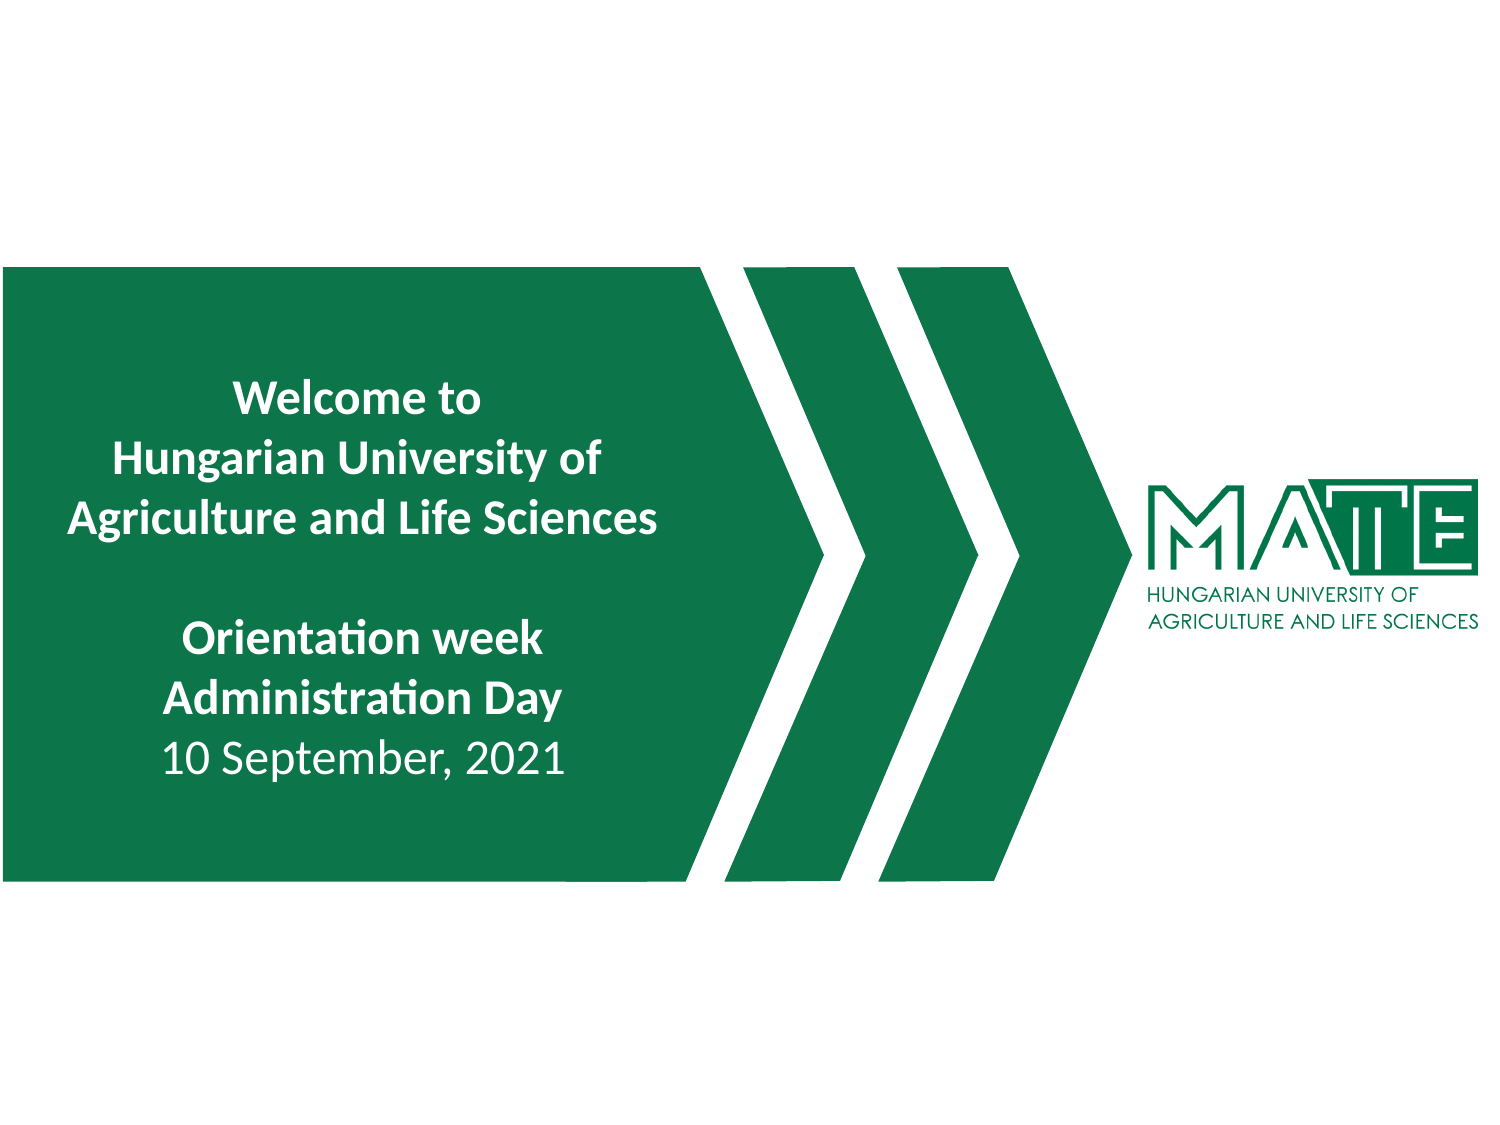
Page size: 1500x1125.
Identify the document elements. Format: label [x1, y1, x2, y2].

text_box [2, 266, 1133, 882]
picture [1147, 477, 1480, 632]
